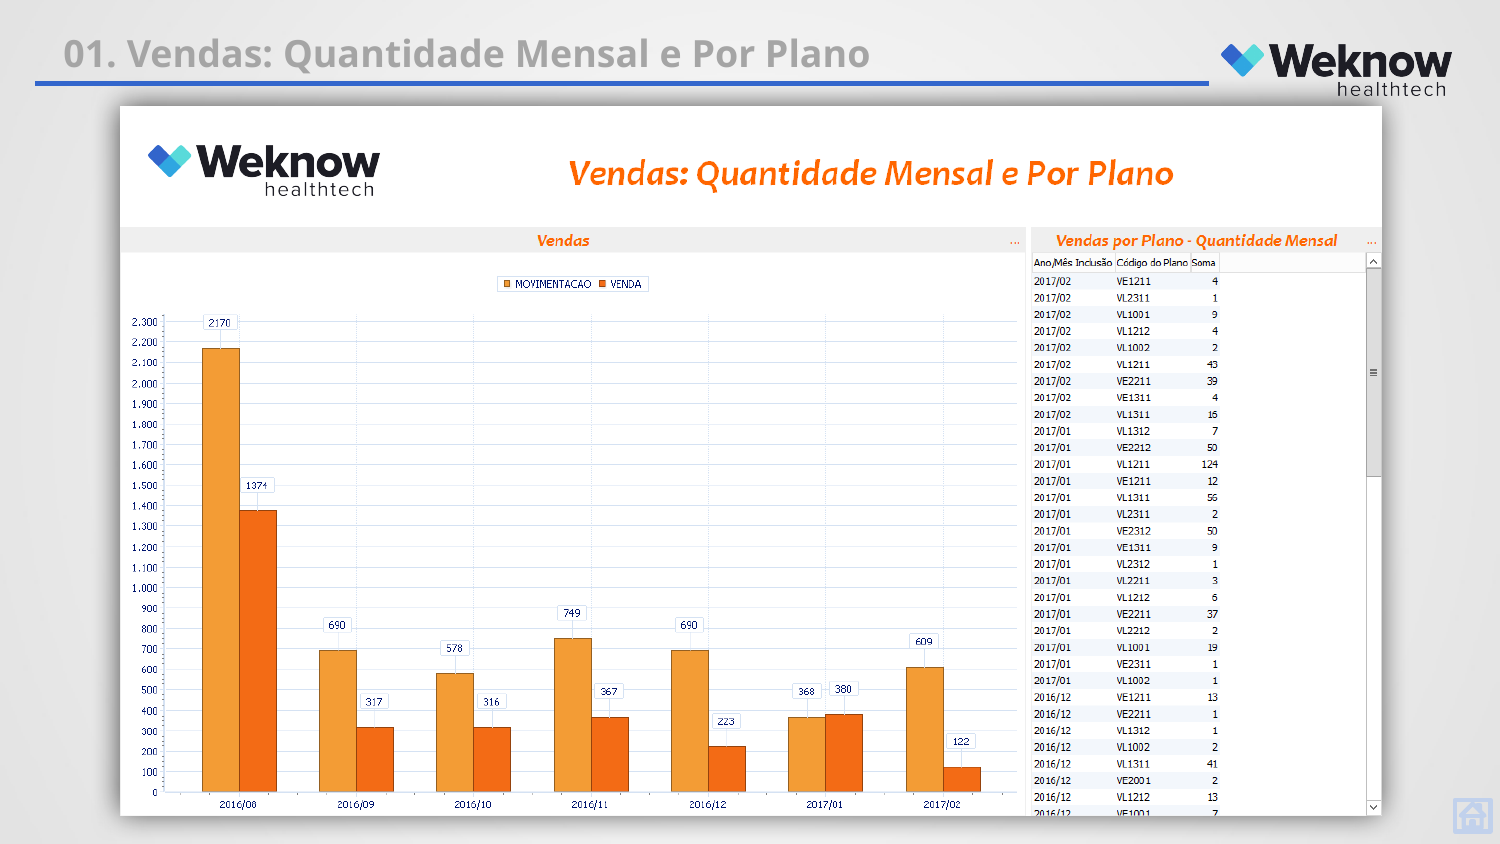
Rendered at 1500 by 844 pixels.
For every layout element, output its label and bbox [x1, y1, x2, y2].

text_box [1453, 798, 1493, 834]
picture [0, 0, 1500, 844]
